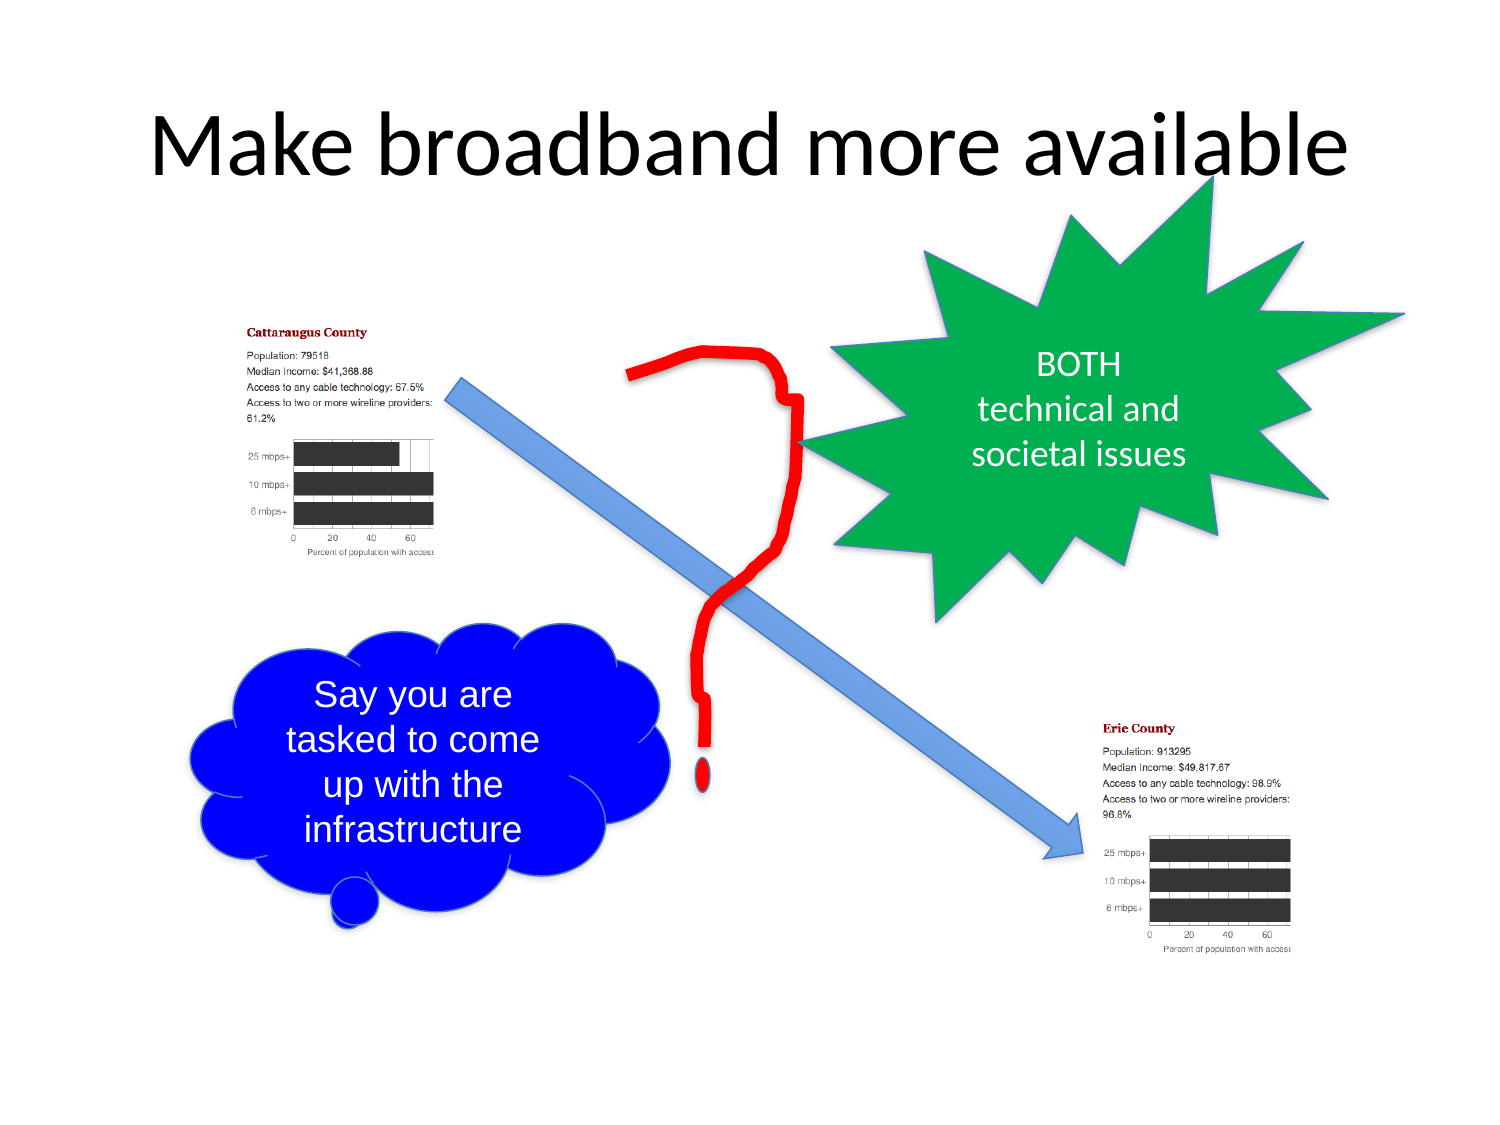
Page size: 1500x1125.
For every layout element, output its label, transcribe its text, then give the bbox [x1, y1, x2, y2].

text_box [626, 351, 799, 793]
text_box [444, 377, 621, 531]
text_box [804, 630, 1083, 859]
text_box Say you are tasked to come up with the infrastructure [190, 623, 654, 929]
text_box BOTH technical and societal issues [804, 175, 1406, 624]
picture [236, 314, 437, 572]
title Make broadband more available [75, 45, 1425, 233]
picture [1091, 709, 1294, 973]
